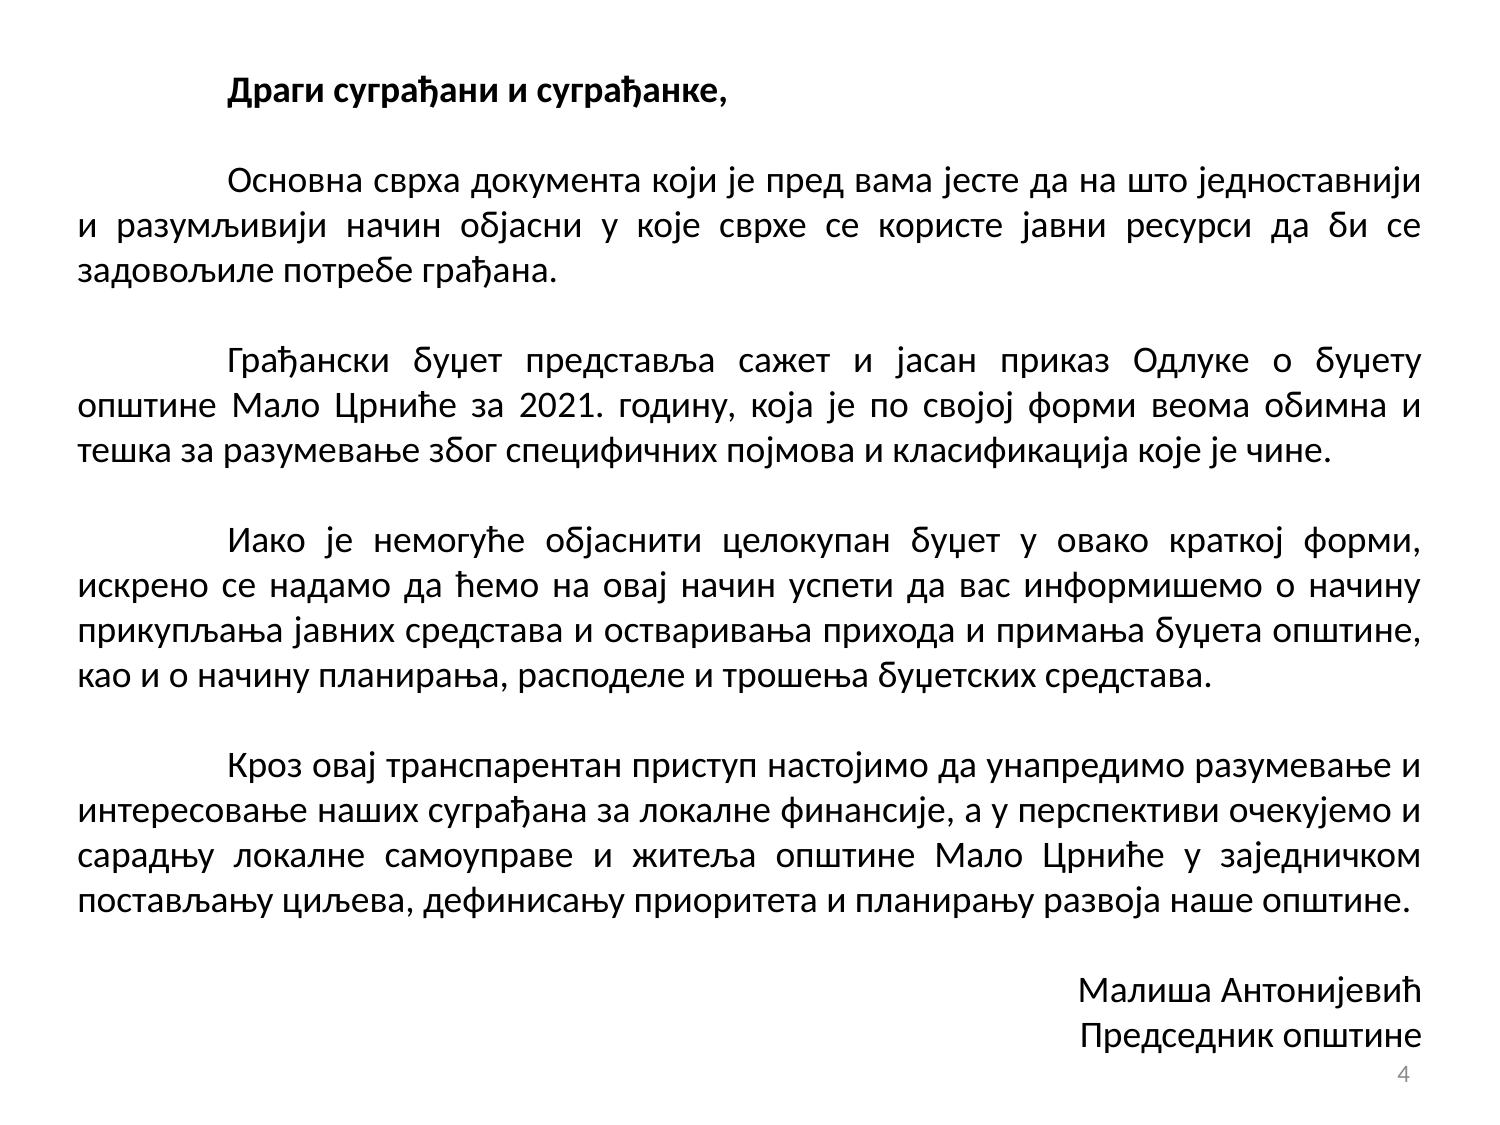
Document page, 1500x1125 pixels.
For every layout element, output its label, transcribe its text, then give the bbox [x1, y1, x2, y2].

slide_number 4 [1074, 1063, 1425, 1103]
text_box Драги суграђани и суграђанке, Основна сврха документа који је пред вама јесте да на што једноставнији и разумљивији начин објасни у које сврхе се користе јавни ресурси да би се задовољиле потребе грађана. Грађански буџет представља сажет и јасан приказ Одлуке о буџету општине Мало Црниће за 2021. годину, која је по својој форми веома обимна и тешка за разумевање због специфичних појмова и класификација које је чине. Иако је немогуће објаснити целокупан буџет у овако краткој форми, искрено се надамо да ћемо на овај начин успети да вас информишемо о начину прикупљања јавних средстава и остваривања прихода и примања буџета општине, као и о начину планирања, расподеле и трошења буџетских средстава. Кроз овај транспарентан приступ настојимо да унапредимо разумевање и интересовање наших суграђана за локалне финансије, а у перспективи очекујемо и сарадњу локалне самоуправе и житеља општине Мало Црниће у заједничком постављању циљева, дефинисању приоритета и планирању развоја наше општине. Малиша Антонијевић Председник општине [62, 57, 1438, 1063]
